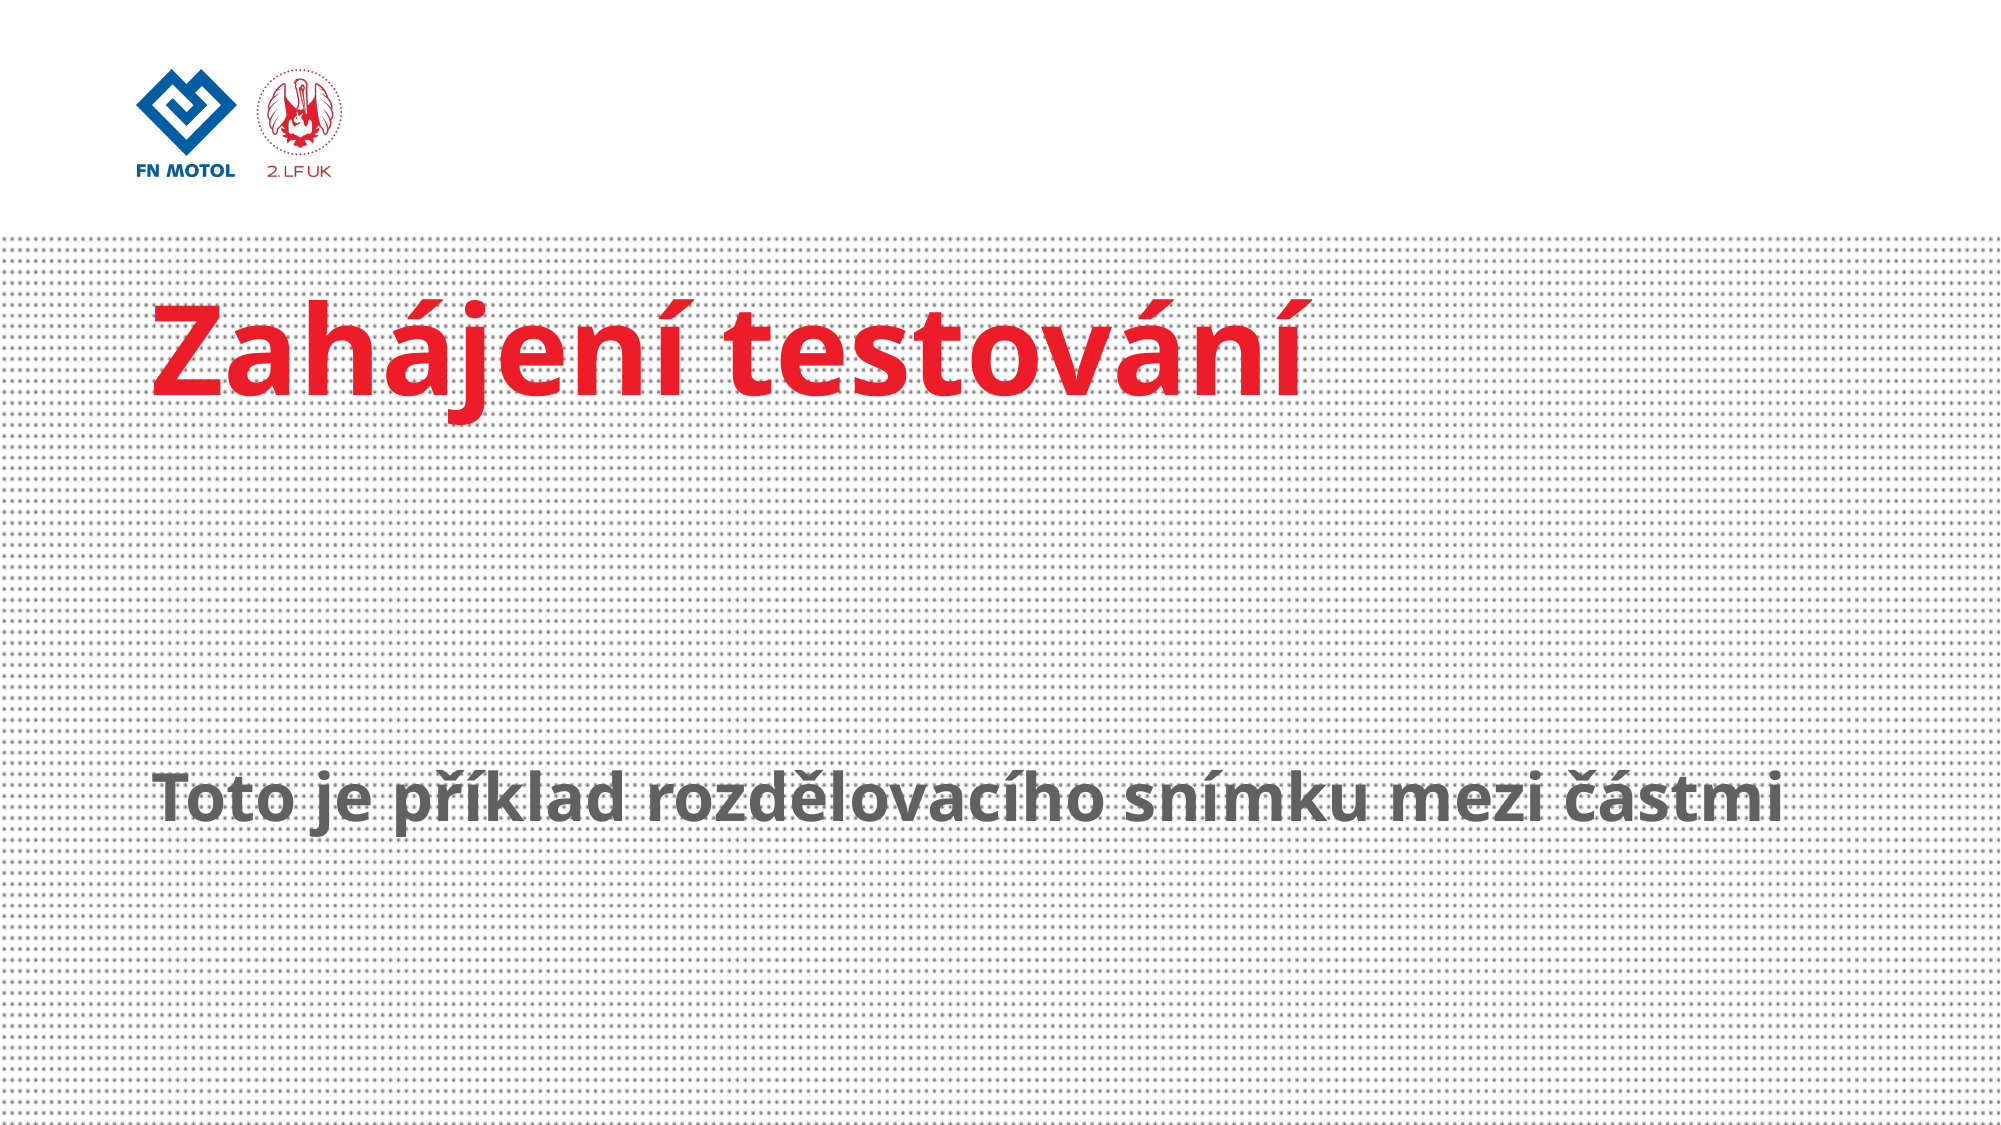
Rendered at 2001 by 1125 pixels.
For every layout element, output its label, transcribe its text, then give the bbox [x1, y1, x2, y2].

title Zahájení testování [136, 280, 1862, 749]
picture [136, 69, 342, 177]
picture [0, 234, 2001, 1125]
list Toto je příklad rozdělovacího snímku mezi částmi [136, 756, 1862, 999]
